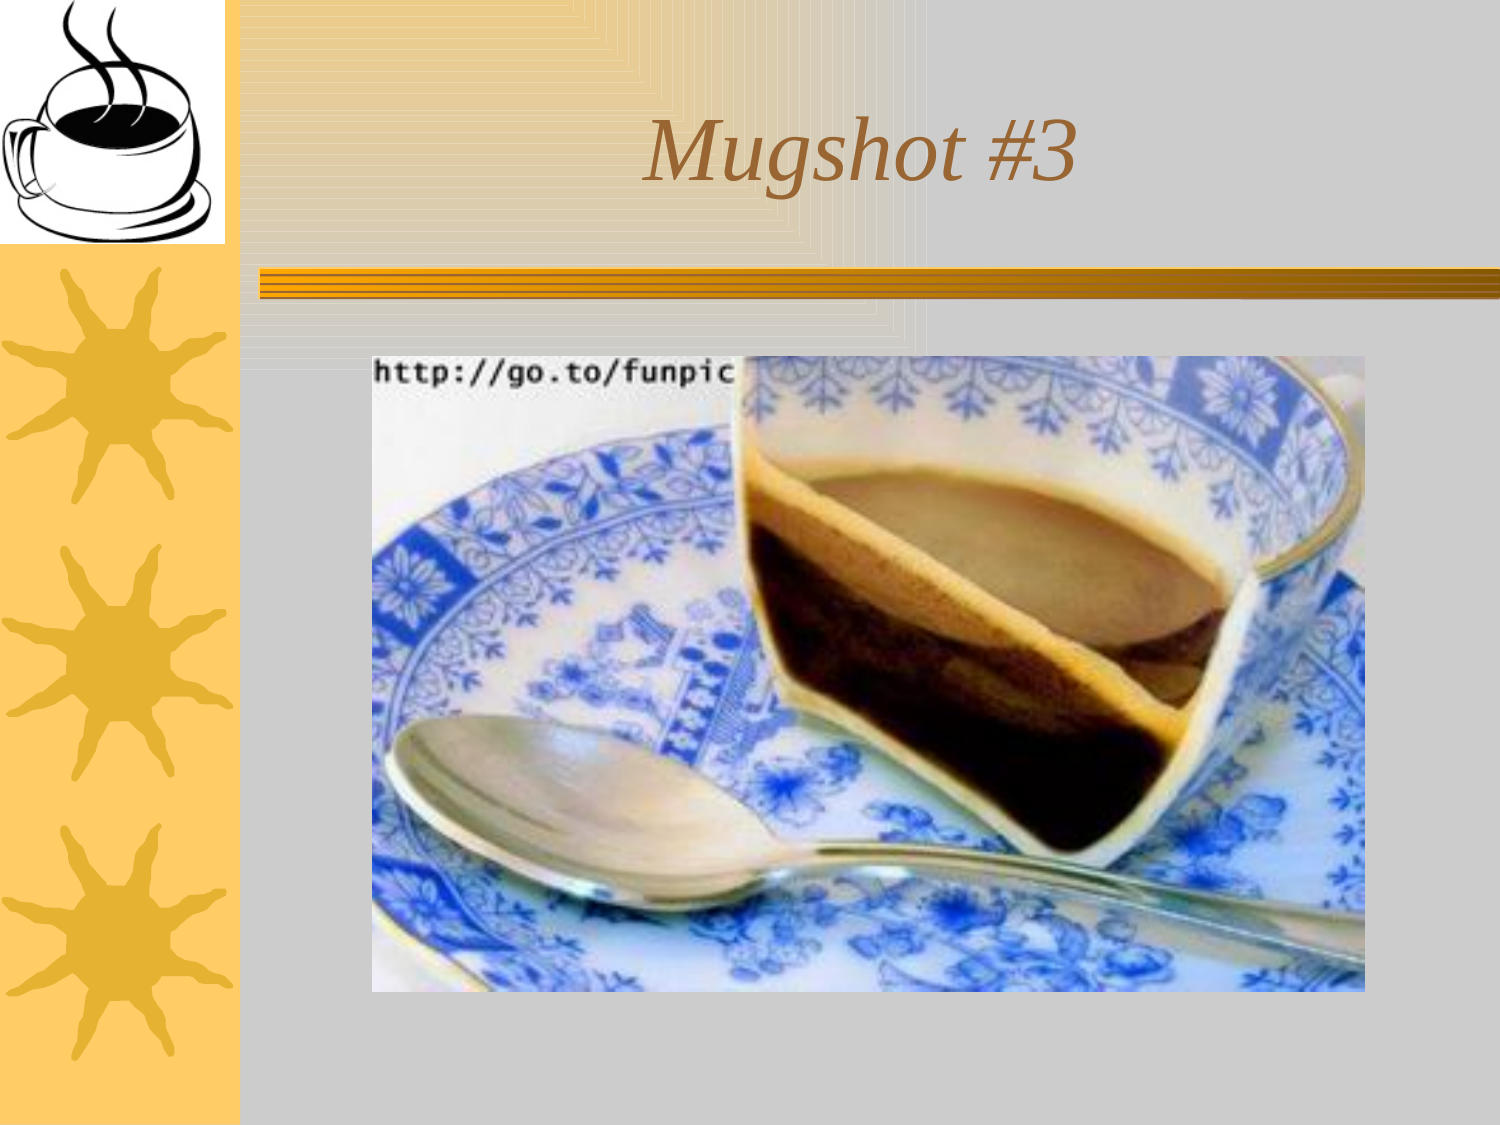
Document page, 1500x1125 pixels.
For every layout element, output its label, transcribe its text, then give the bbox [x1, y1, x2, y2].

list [372, 356, 1365, 992]
picture [0, 0, 225, 244]
title Mugshot #3 [224, 50, 1500, 238]
